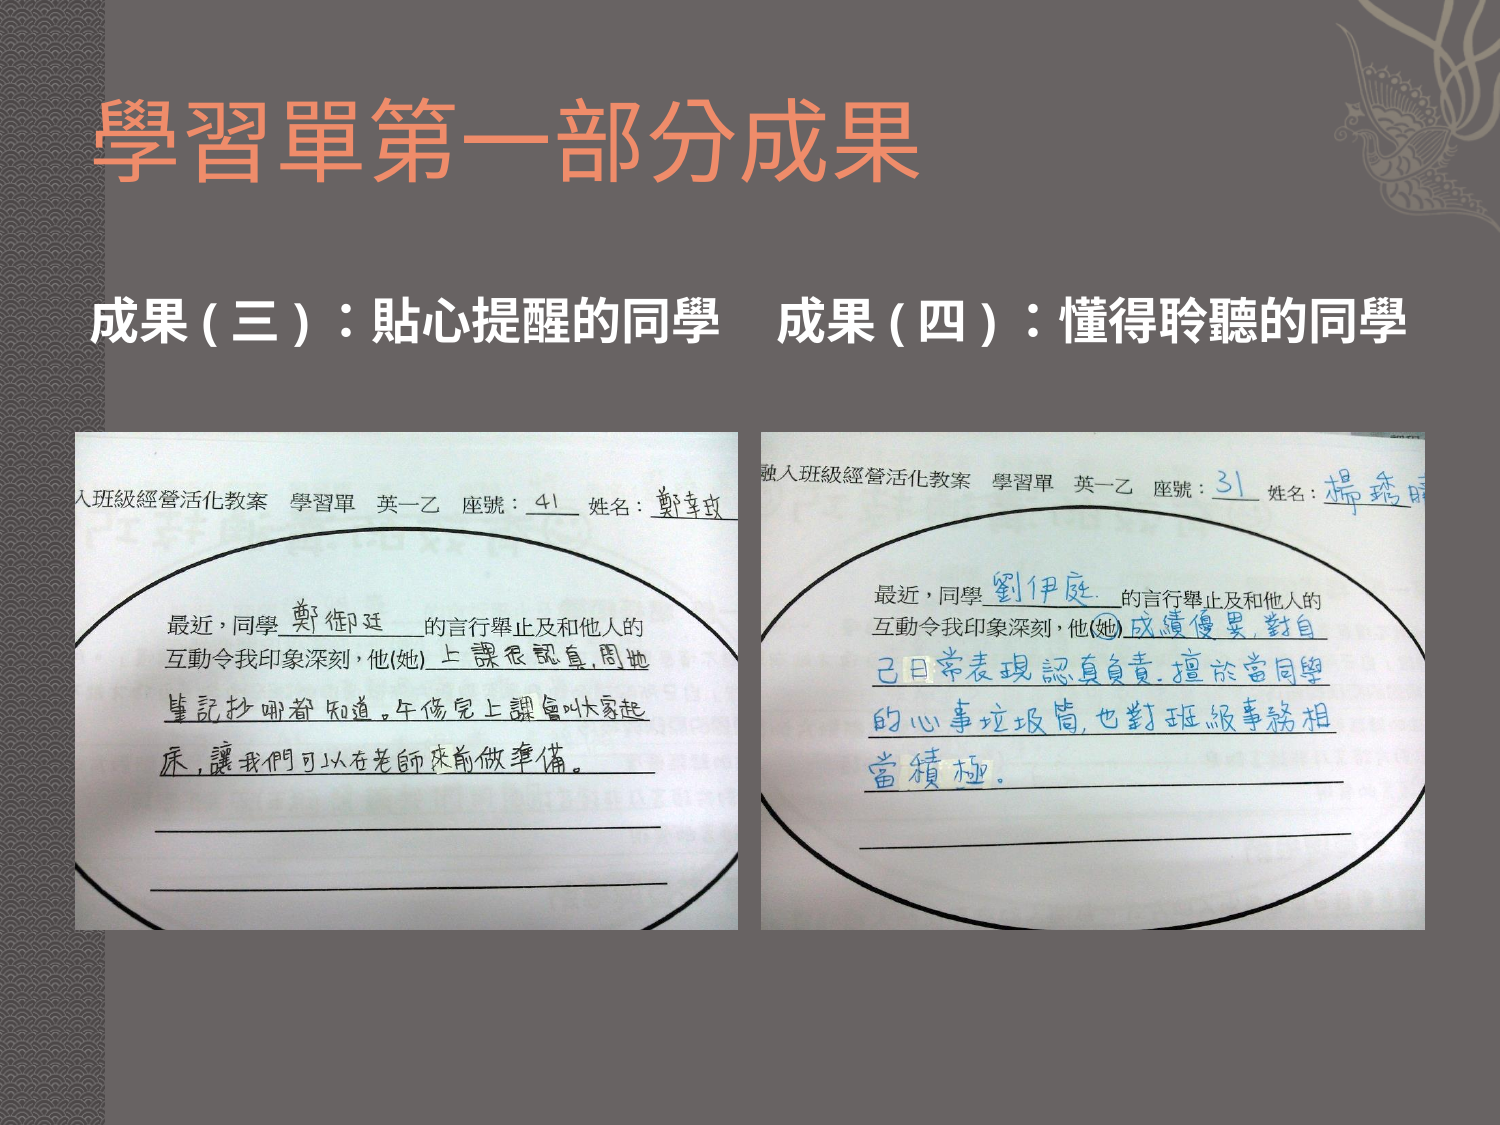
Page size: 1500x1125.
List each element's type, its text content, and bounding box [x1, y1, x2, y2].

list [761, 431, 1426, 930]
list 成果(四)：懂得聆聽的同學 [761, 251, 1425, 357]
title 學習單第一部分成果 [75, 45, 1351, 233]
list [74, 431, 739, 930]
list 成果(三)：貼心提醒的同學 [75, 251, 738, 357]
